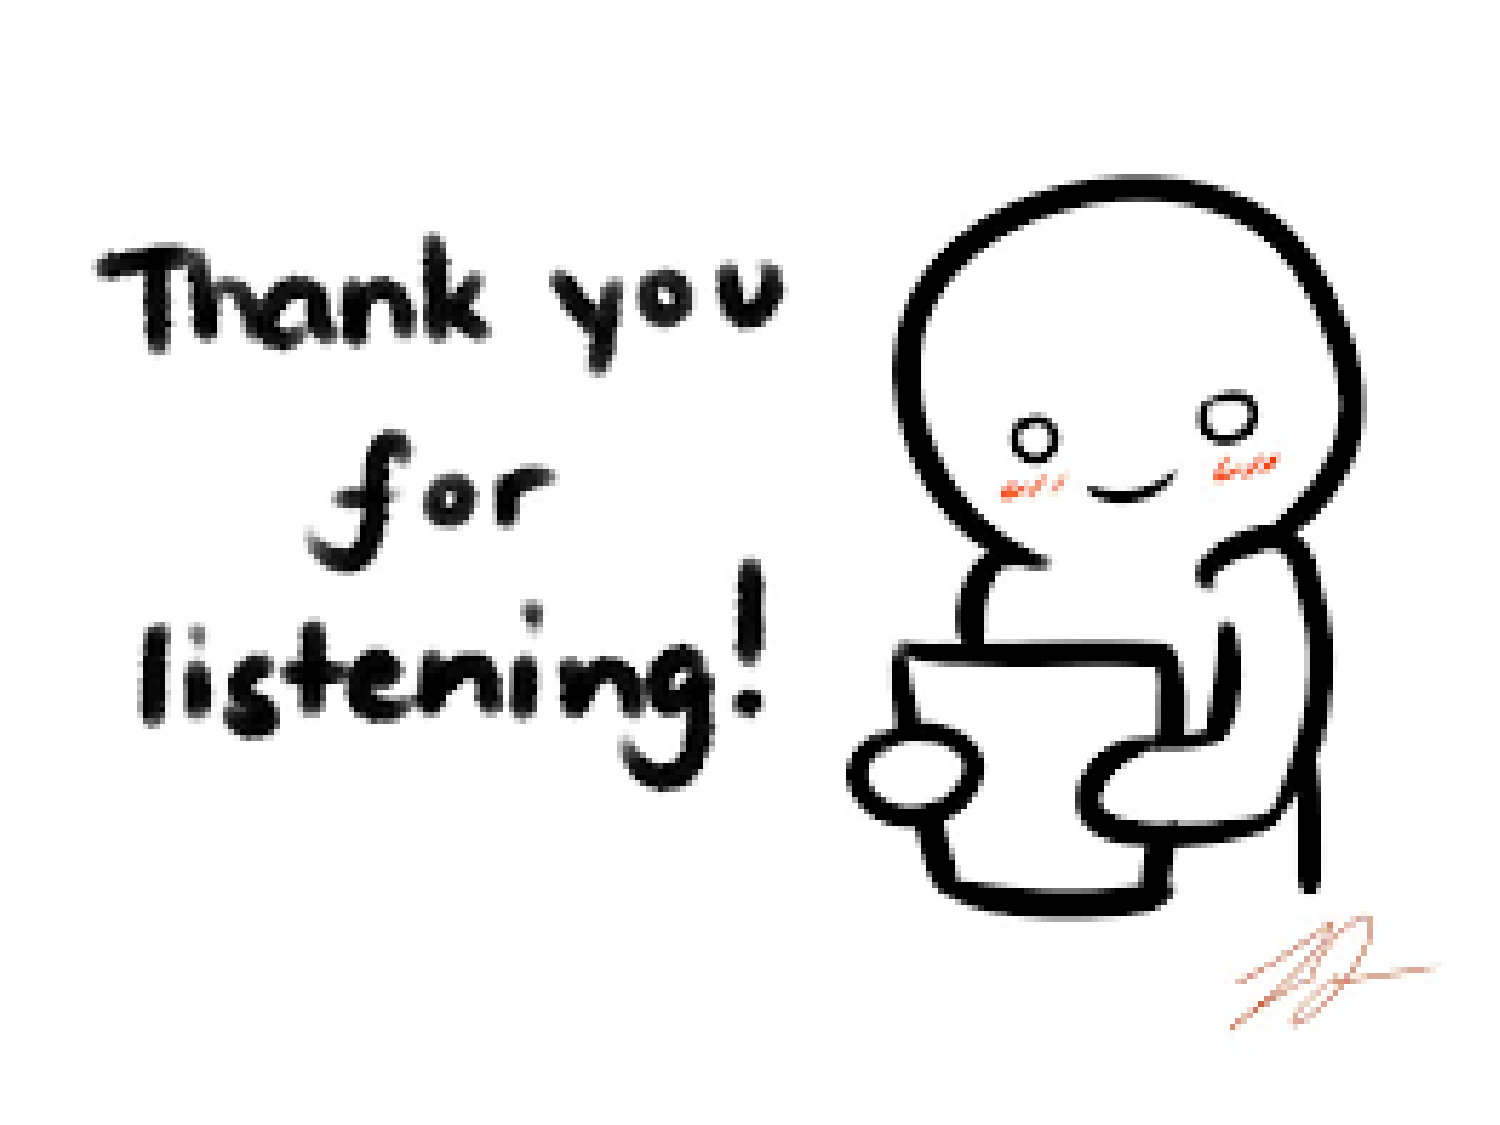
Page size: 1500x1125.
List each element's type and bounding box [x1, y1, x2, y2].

list [0, 0, 1482, 1098]
